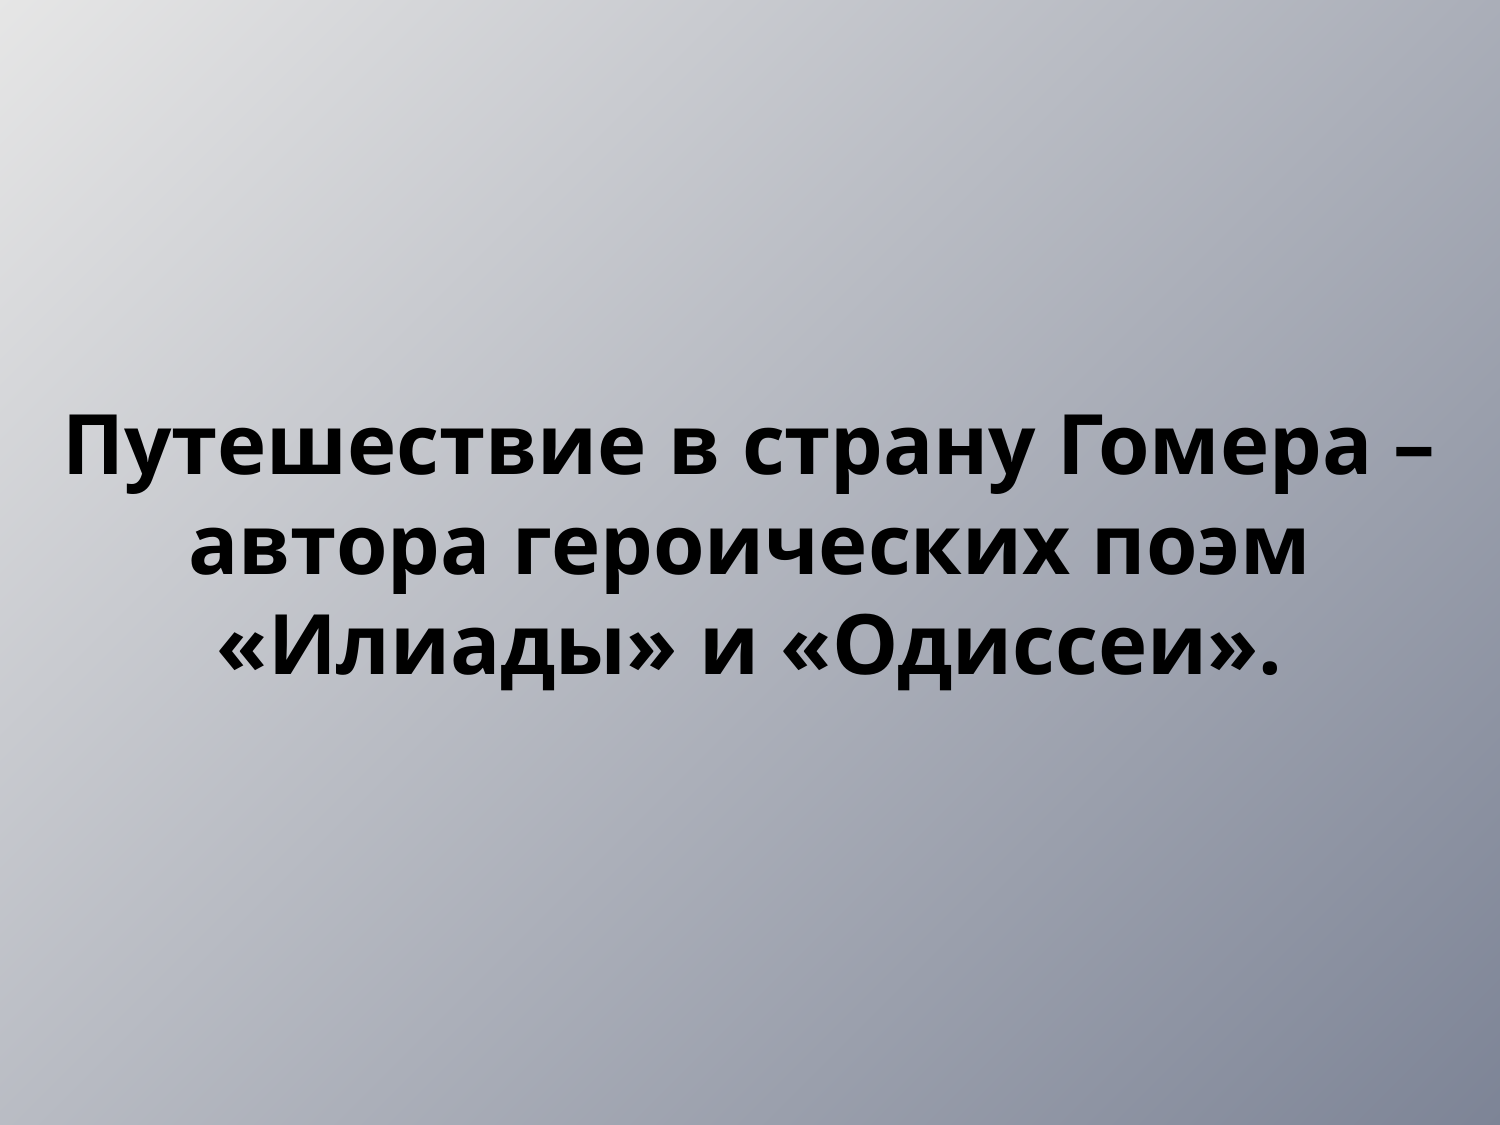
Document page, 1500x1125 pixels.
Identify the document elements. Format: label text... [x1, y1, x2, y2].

title Путешествие в страну Гомера – автора героических поэм «Илиады» и «Одиссеи». [0, 420, 1500, 662]
